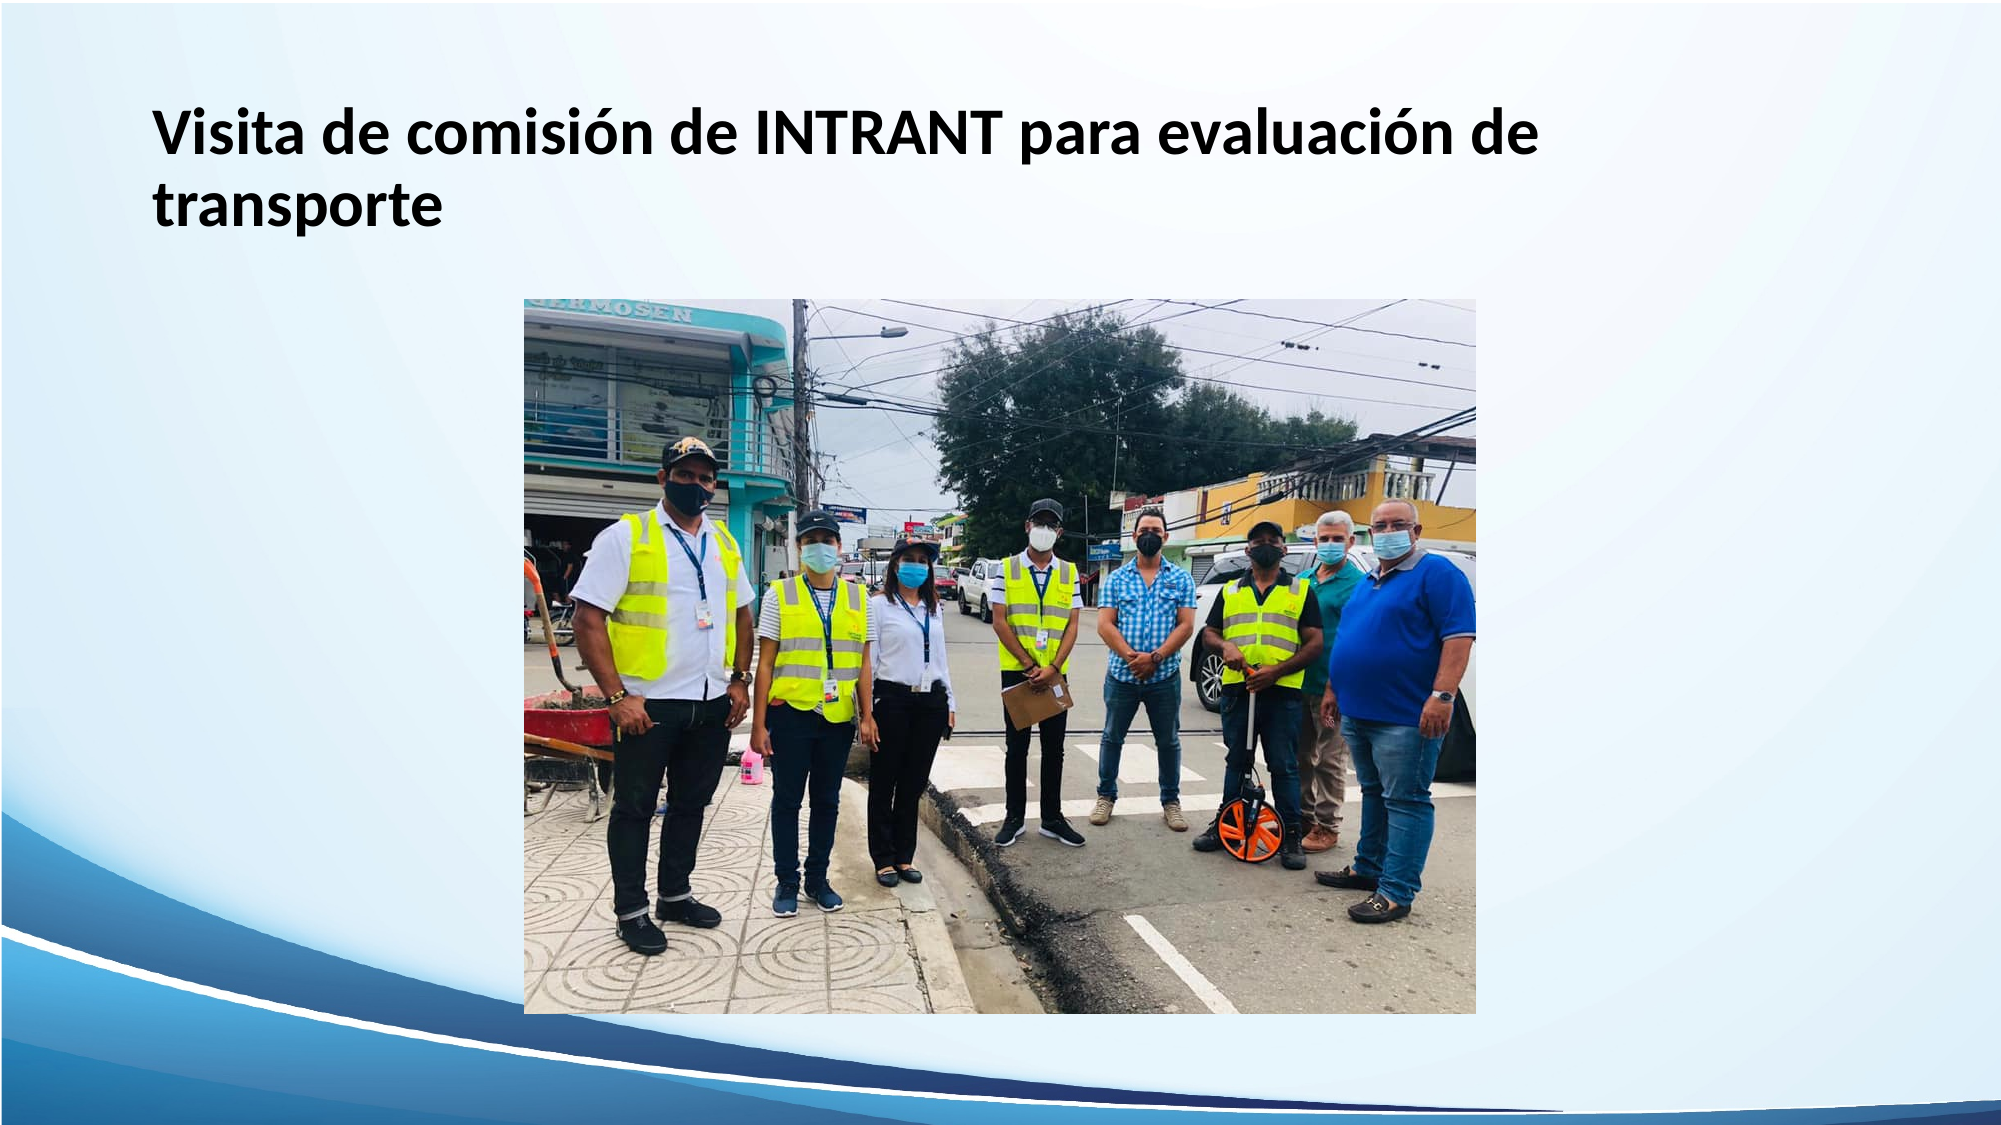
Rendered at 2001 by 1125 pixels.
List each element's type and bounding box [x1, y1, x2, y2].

picture [1, 3, 2001, 1125]
list [524, 299, 1476, 1014]
